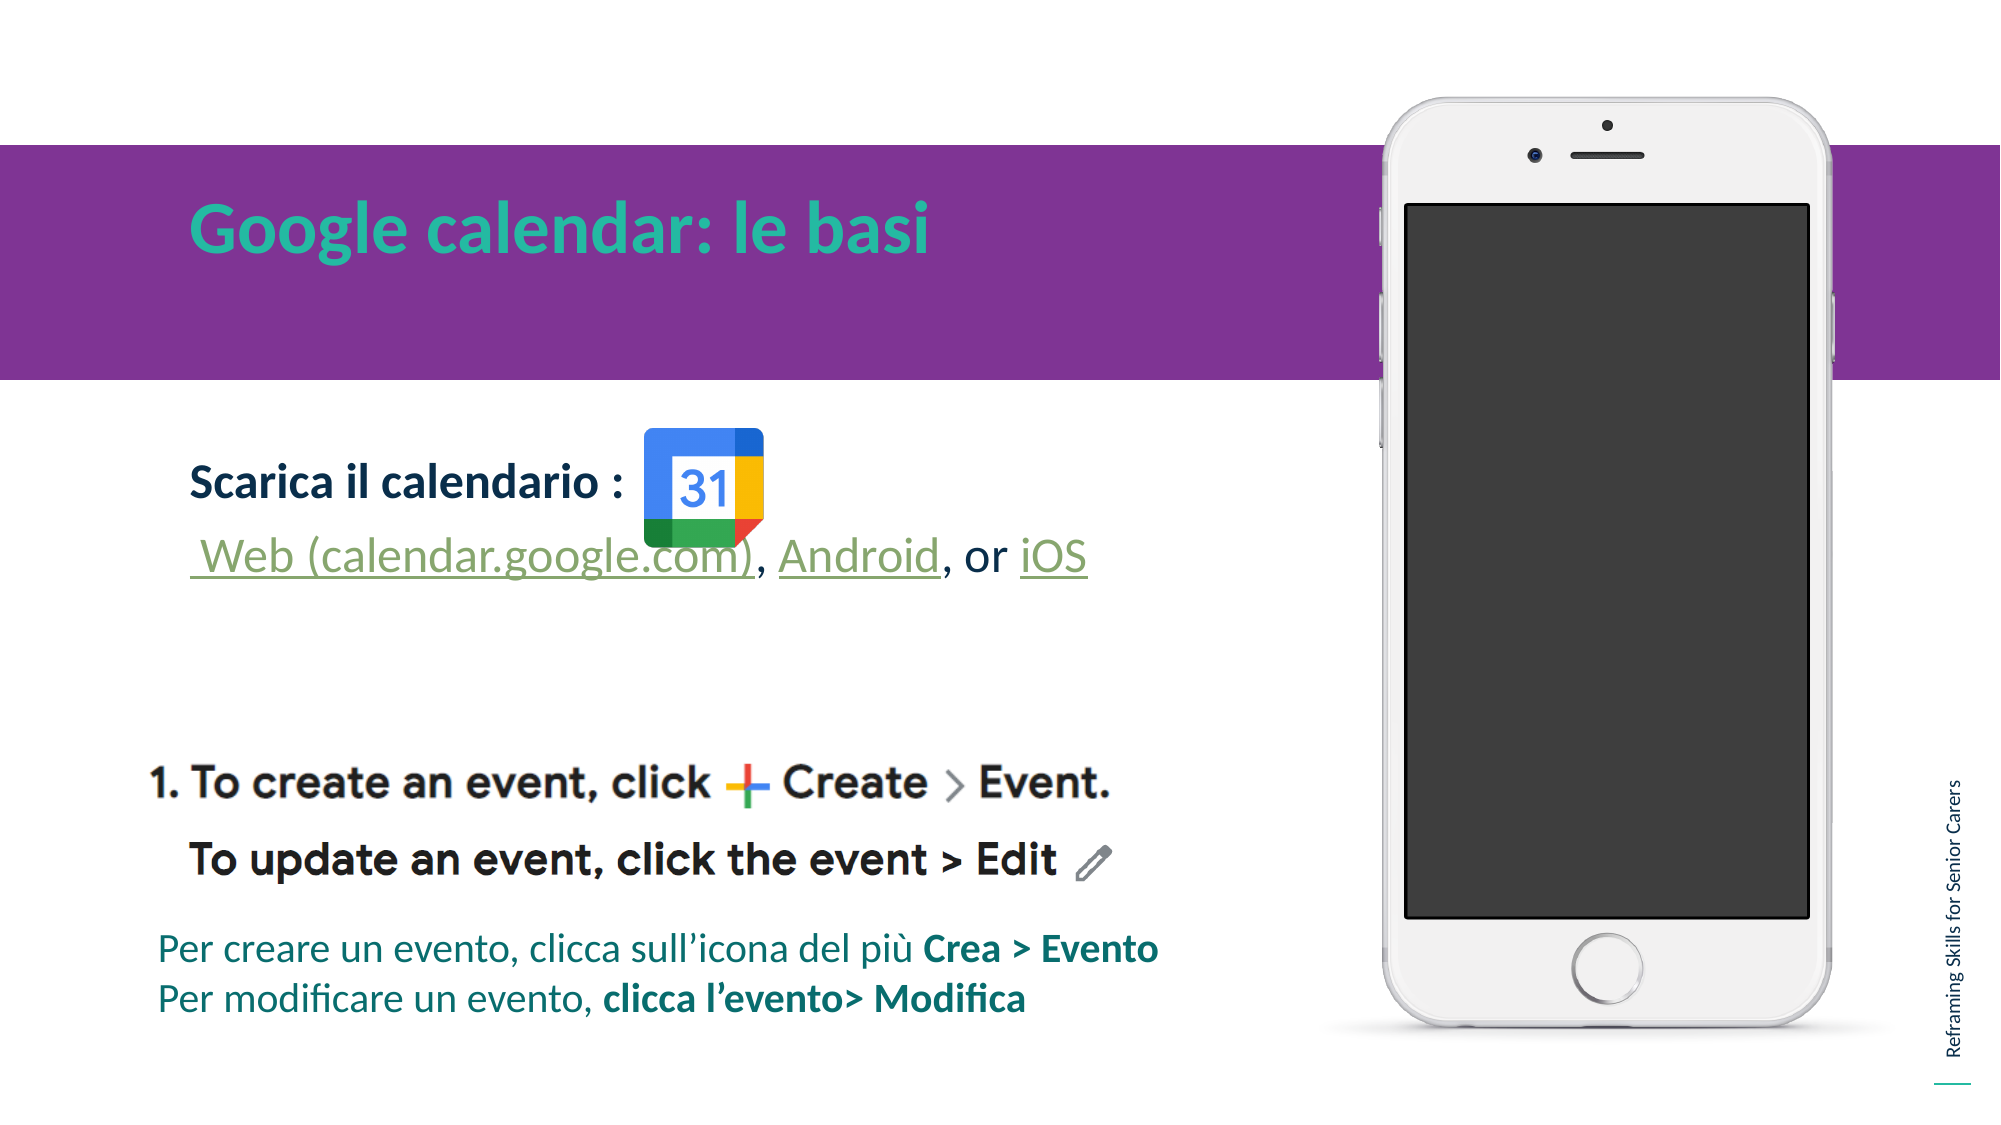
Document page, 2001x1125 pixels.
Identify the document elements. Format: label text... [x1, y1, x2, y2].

text_box Per creare un evento, clicca sull’icona del più Crea > Evento Per modificare un evento, clicca l’evento> Modifica [143, 913, 1360, 1029]
picture [627, 412, 779, 563]
picture [1274, 37, 1946, 1088]
list Scarica il calendario : Web (calendar.google.com), Android, or iOS [137, 447, 1315, 991]
list Google calendar: le basi [137, 181, 1315, 351]
picture [136, 746, 1133, 899]
